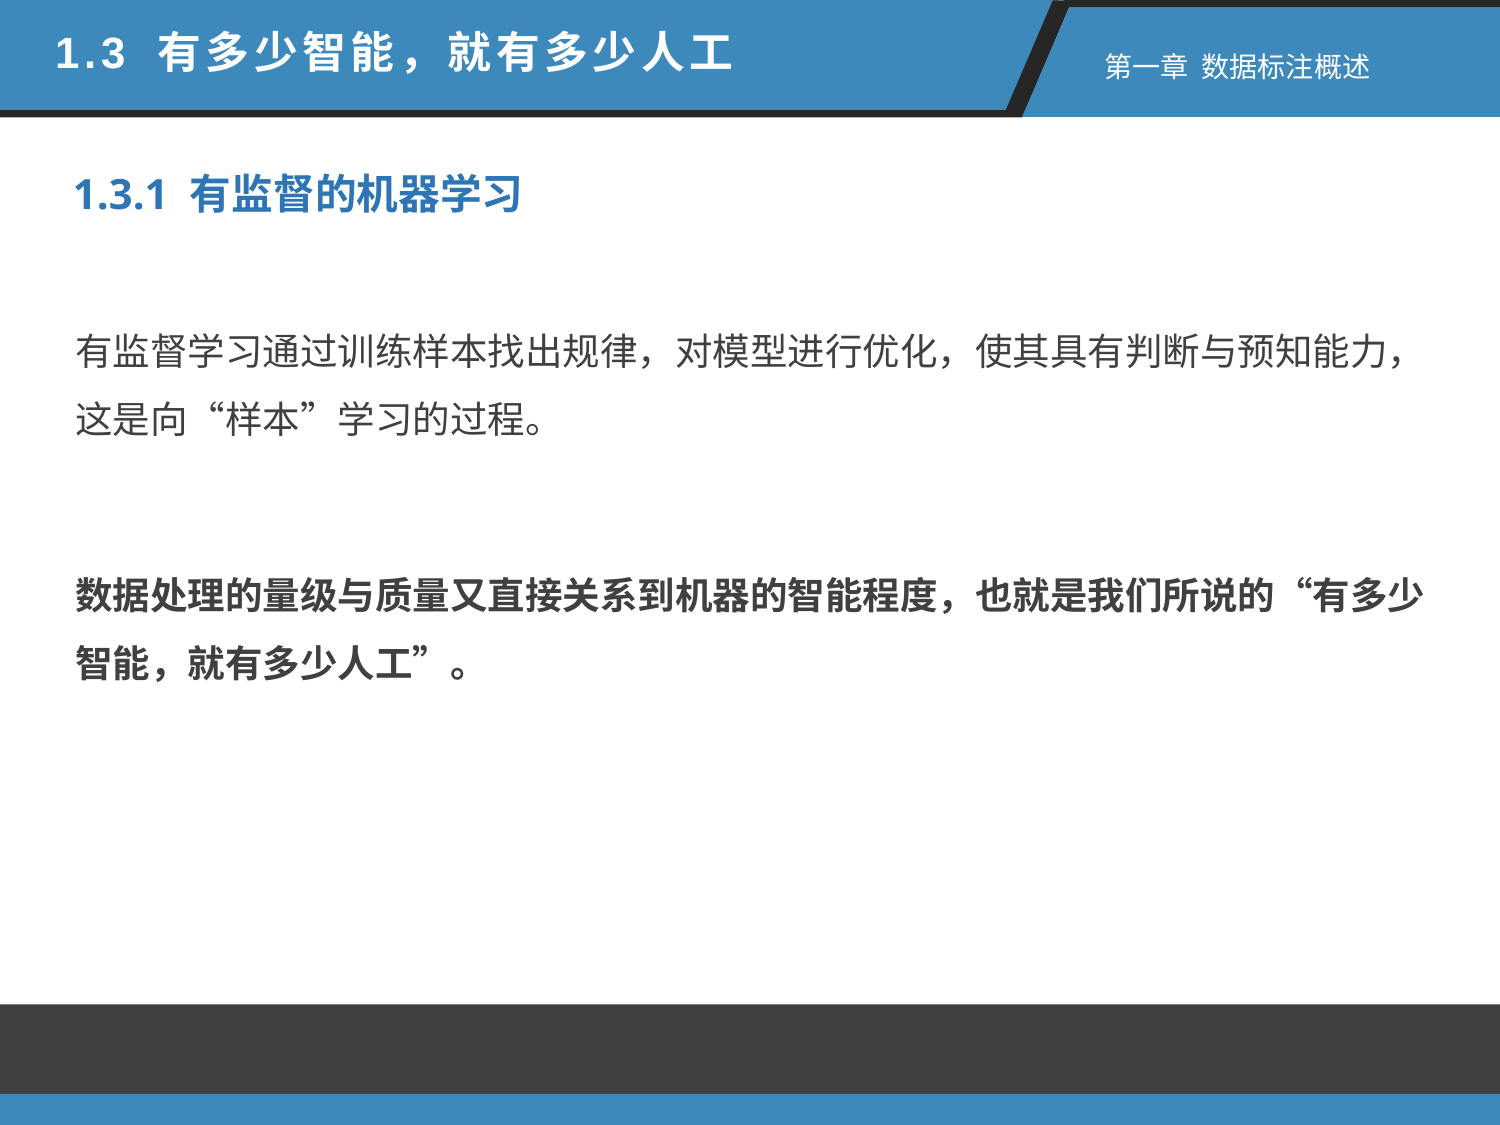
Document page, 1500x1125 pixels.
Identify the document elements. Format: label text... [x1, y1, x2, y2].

text_box 1.3 有多少智能，就有多少人工 [40, 17, 818, 85]
text_box 第一章 数据标注概述 [1070, 41, 1500, 91]
list 有监督学习通过训练样本找出规律，对模型进行优化，使其具有判断与预知能力，这是向“样本”学习的过程。 数据处理的量级与质量又直接关系到机器的智能程度，也就是我们所说的“有多少智能，就有多少人工”。 [60, 298, 1465, 827]
text_box 1.3.1 有监督的机器学习 [58, 160, 539, 226]
